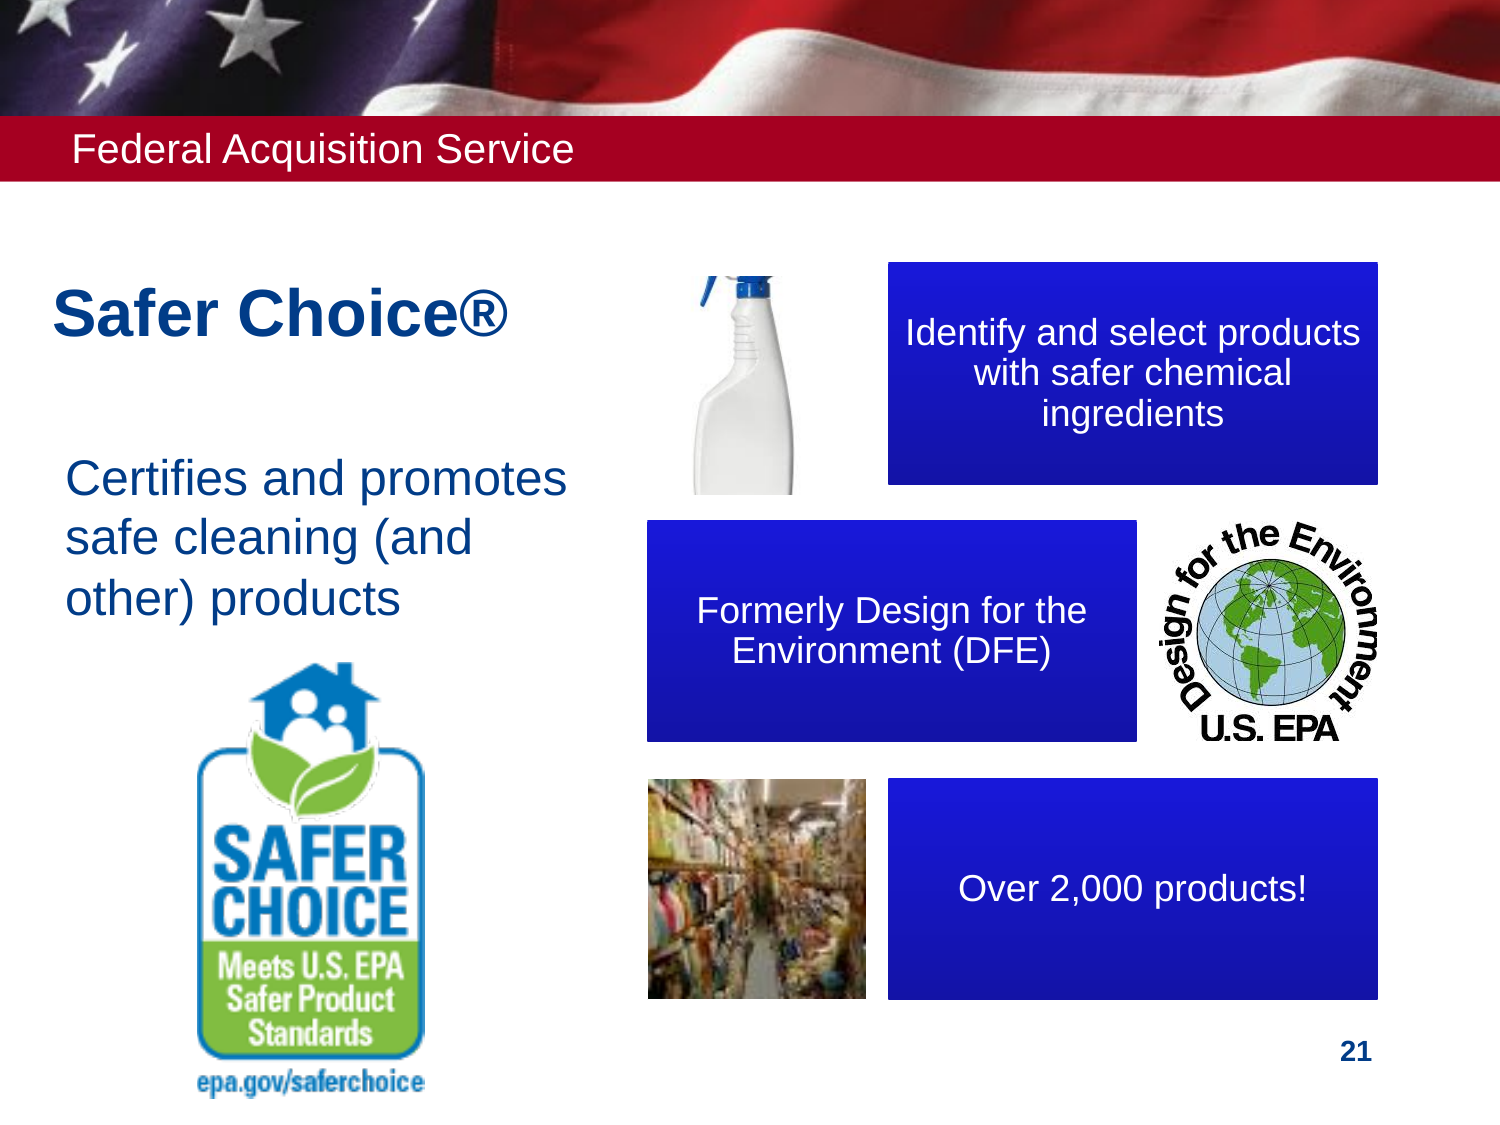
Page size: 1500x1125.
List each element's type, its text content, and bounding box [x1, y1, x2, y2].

title Safer Choice® [37, 262, 636, 359]
picture [197, 662, 426, 1100]
slide_number 21 [1074, 1025, 1388, 1100]
picture [0, 0, 1500, 116]
text_box Certifies and promotes safe cleaning (and other) products [50, 437, 600, 635]
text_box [637, 262, 1378, 1000]
